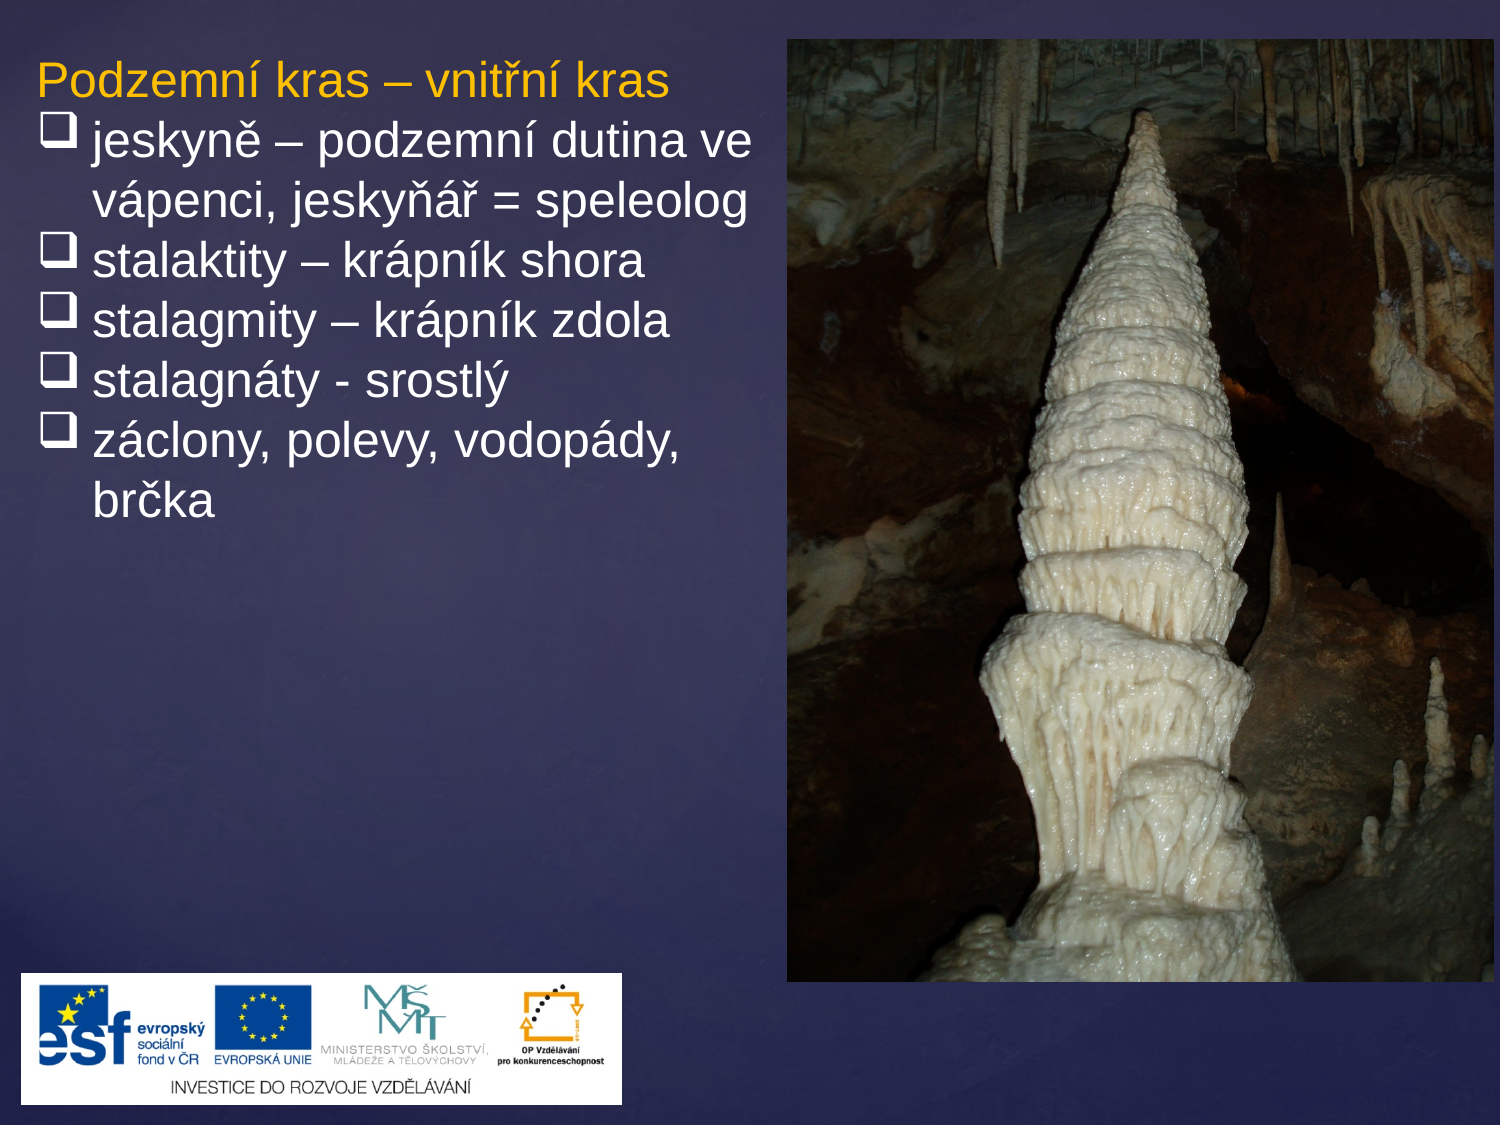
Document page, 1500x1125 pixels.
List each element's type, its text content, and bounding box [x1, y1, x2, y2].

picture [21, 973, 623, 1105]
picture [786, 39, 1495, 982]
text_box Podzemní kras – vnitřní kras jeskyně – podzemní dutina ve vápenci, jeskyňář = speleolog stalaktity – krápník shora stalagmity – krápník zdola stalagnáty - srostlý záclony, polevy, vodopády, brčka [21, 39, 781, 595]
